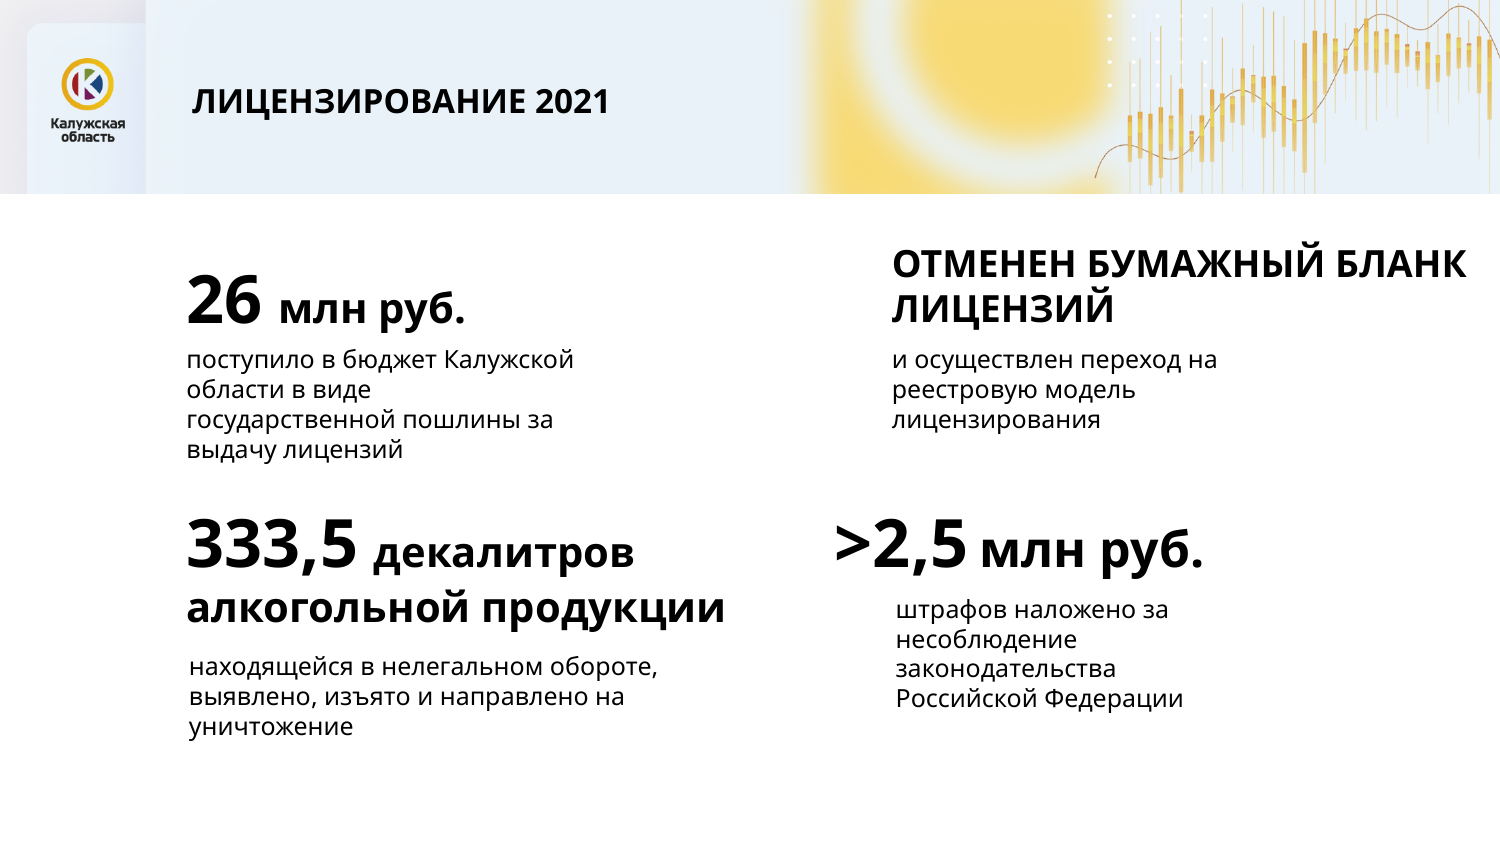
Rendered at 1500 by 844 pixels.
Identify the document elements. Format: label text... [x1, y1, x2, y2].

text_box 333,5 декалитров алкогольной продукции [171, 493, 880, 638]
picture [0, 0, 1500, 194]
text_box >2,5 млн руб. [819, 493, 1294, 588]
text_box ОТМЕНЕН БУМАЖНЫЙ БЛАНК ЛИЦЕНЗИЙ [877, 232, 1490, 338]
text_box и осуществлен переход на реестровую модель лицензирования [877, 336, 1306, 441]
text_box поступило в бюджет Калужской области в виде государственной пошлины за выдачу лицензий [171, 336, 600, 471]
text_box штрафов наложено за несоблюдение законодательства Российской Федерации [880, 585, 1247, 721]
text_box 26 млн руб. [171, 249, 575, 336]
text_box находящейся в нелегальном обороте, выявлено, изъято и направлено на уничтожение [174, 643, 781, 748]
text_box ЛИЦЕНЗИРОВАНИЕ 2021 [177, 72, 1028, 128]
